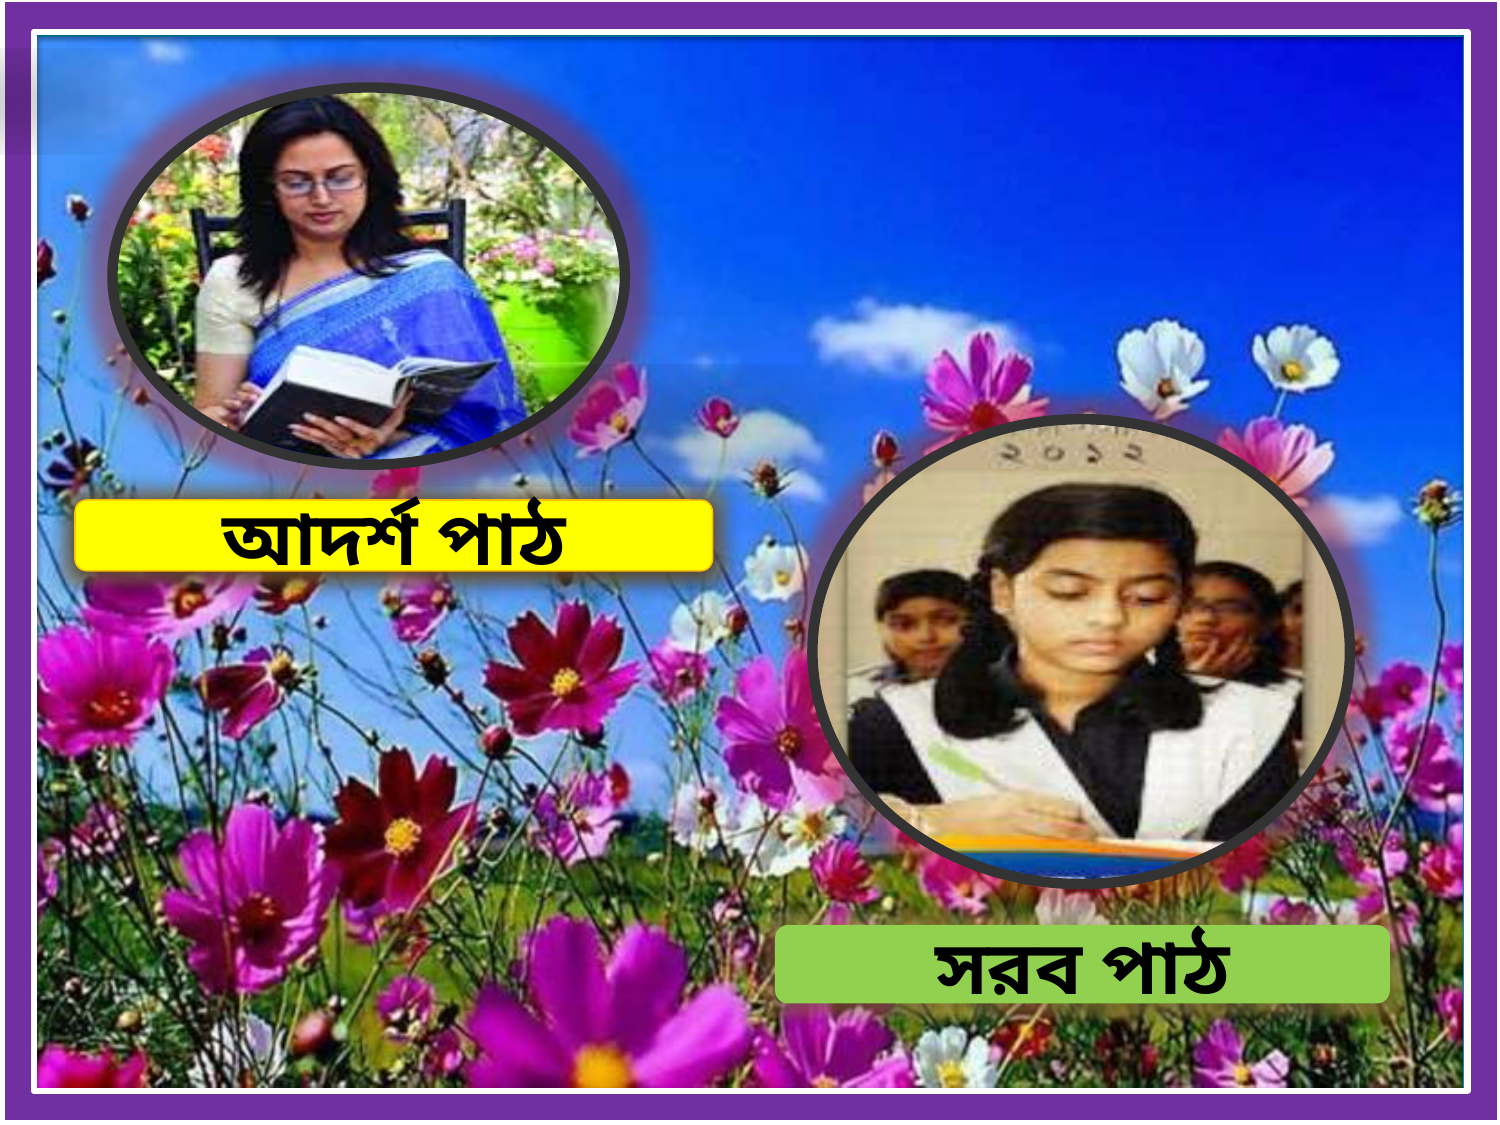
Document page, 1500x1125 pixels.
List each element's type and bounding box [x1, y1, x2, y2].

picture [37, 38, 1462, 1088]
text_box [0, 0, 1500, 1125]
